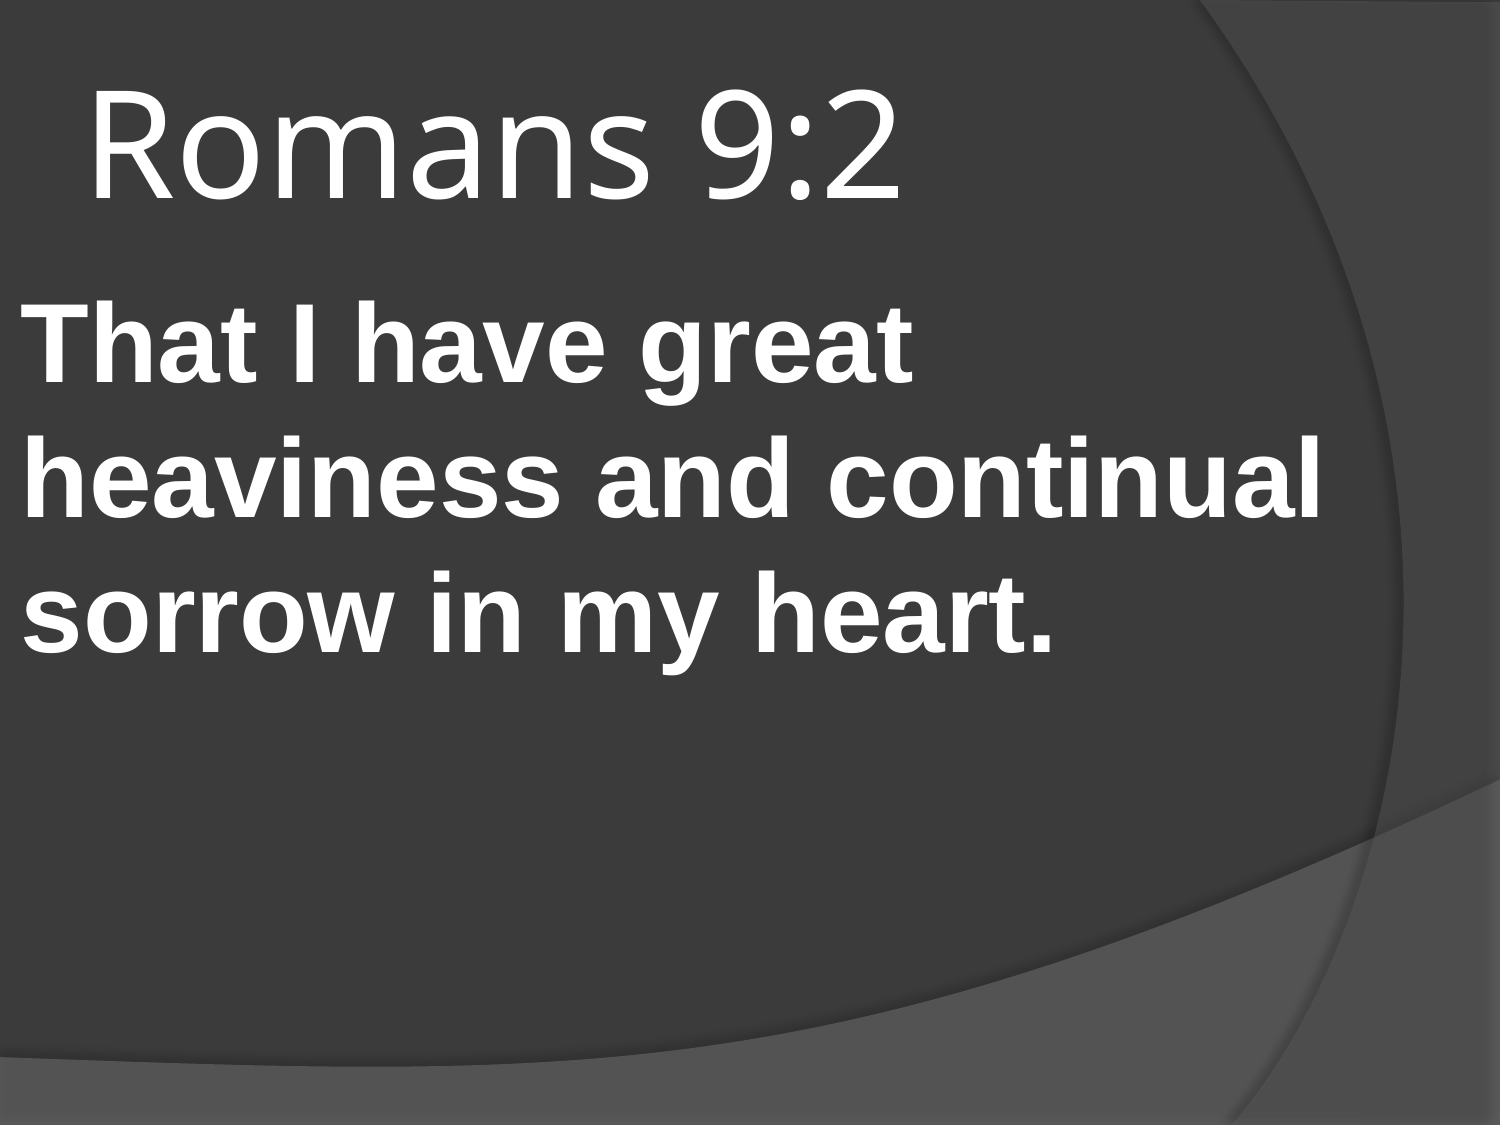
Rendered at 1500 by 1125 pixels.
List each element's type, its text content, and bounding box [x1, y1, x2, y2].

list That I have great heaviness and continual sorrow in my heart. [0, 262, 1488, 1125]
title Romans 9:2 [75, 45, 1300, 233]
